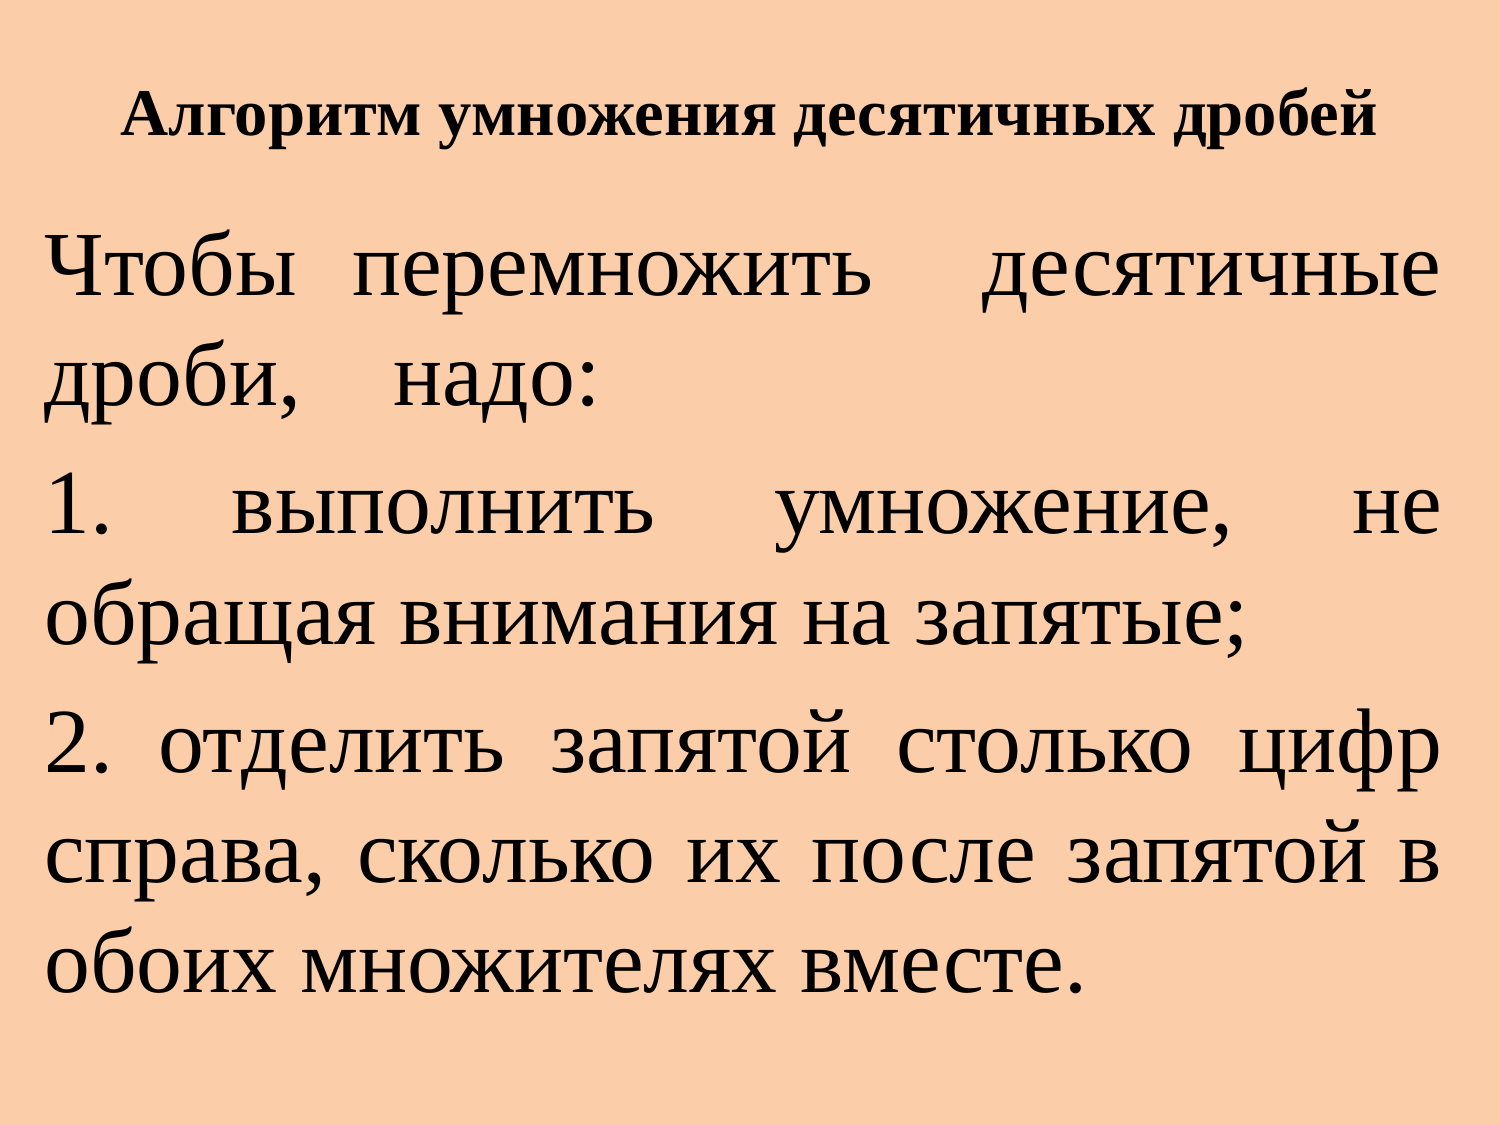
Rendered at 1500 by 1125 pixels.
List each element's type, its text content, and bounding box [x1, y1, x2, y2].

title Алгоритм умножения десятичных дробей [75, 45, 1425, 173]
list Чтобы перемножить десятичные дроби, надо: 1. выполнить умножение, не обращая внимания на запятые; 2. отделить запятой столько цифр справа, сколько их после запятой в обоих множителях вместе. [29, 196, 1459, 1071]
